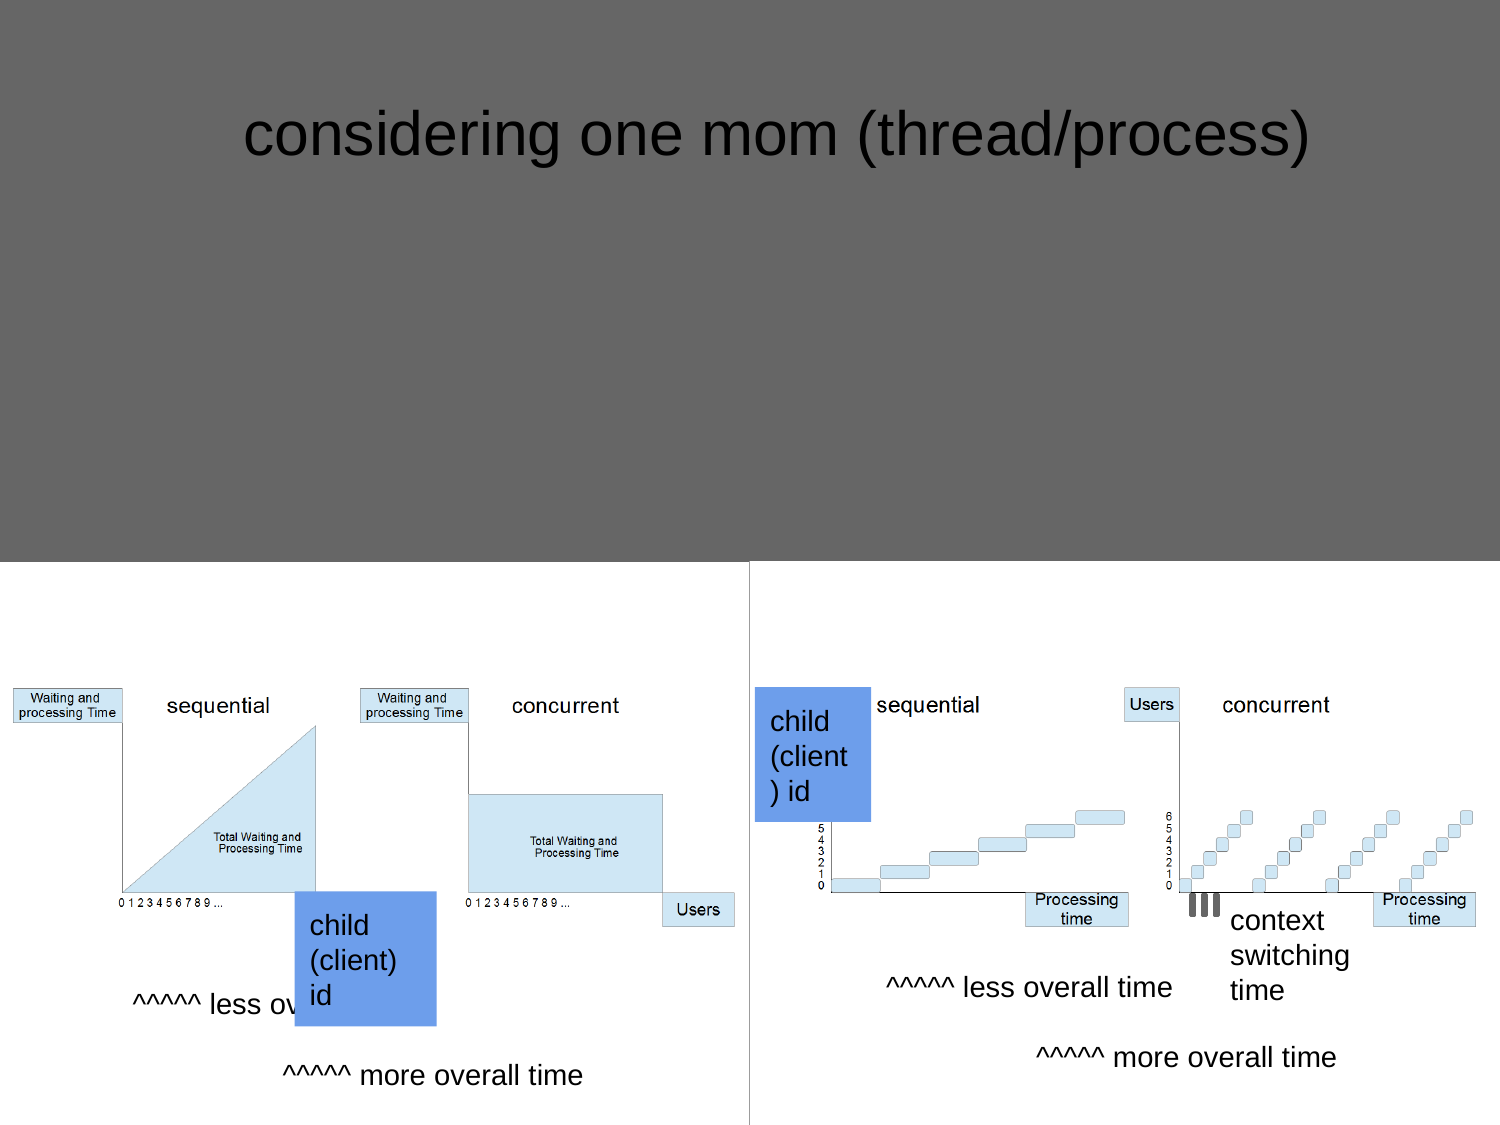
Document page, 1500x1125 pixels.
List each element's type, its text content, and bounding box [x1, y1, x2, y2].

text_box [1203, 894, 1207, 916]
text_box ^^^^^ less overall time ^^^^^ more overall time [117, 970, 706, 1106]
text_box [1190, 894, 1194, 916]
text_box [749, 561, 1500, 1125]
text_box child (client) id [294, 891, 437, 1027]
text_box ^^^^^ less overall time ^^^^^ more overall time [871, 953, 1462, 1089]
text_box [0, 562, 749, 1125]
text_box considering one mom (thread/process) [228, 77, 1388, 183]
text_box context switching time [1215, 886, 1383, 1022]
text_box child (client) id [754, 687, 872, 822]
